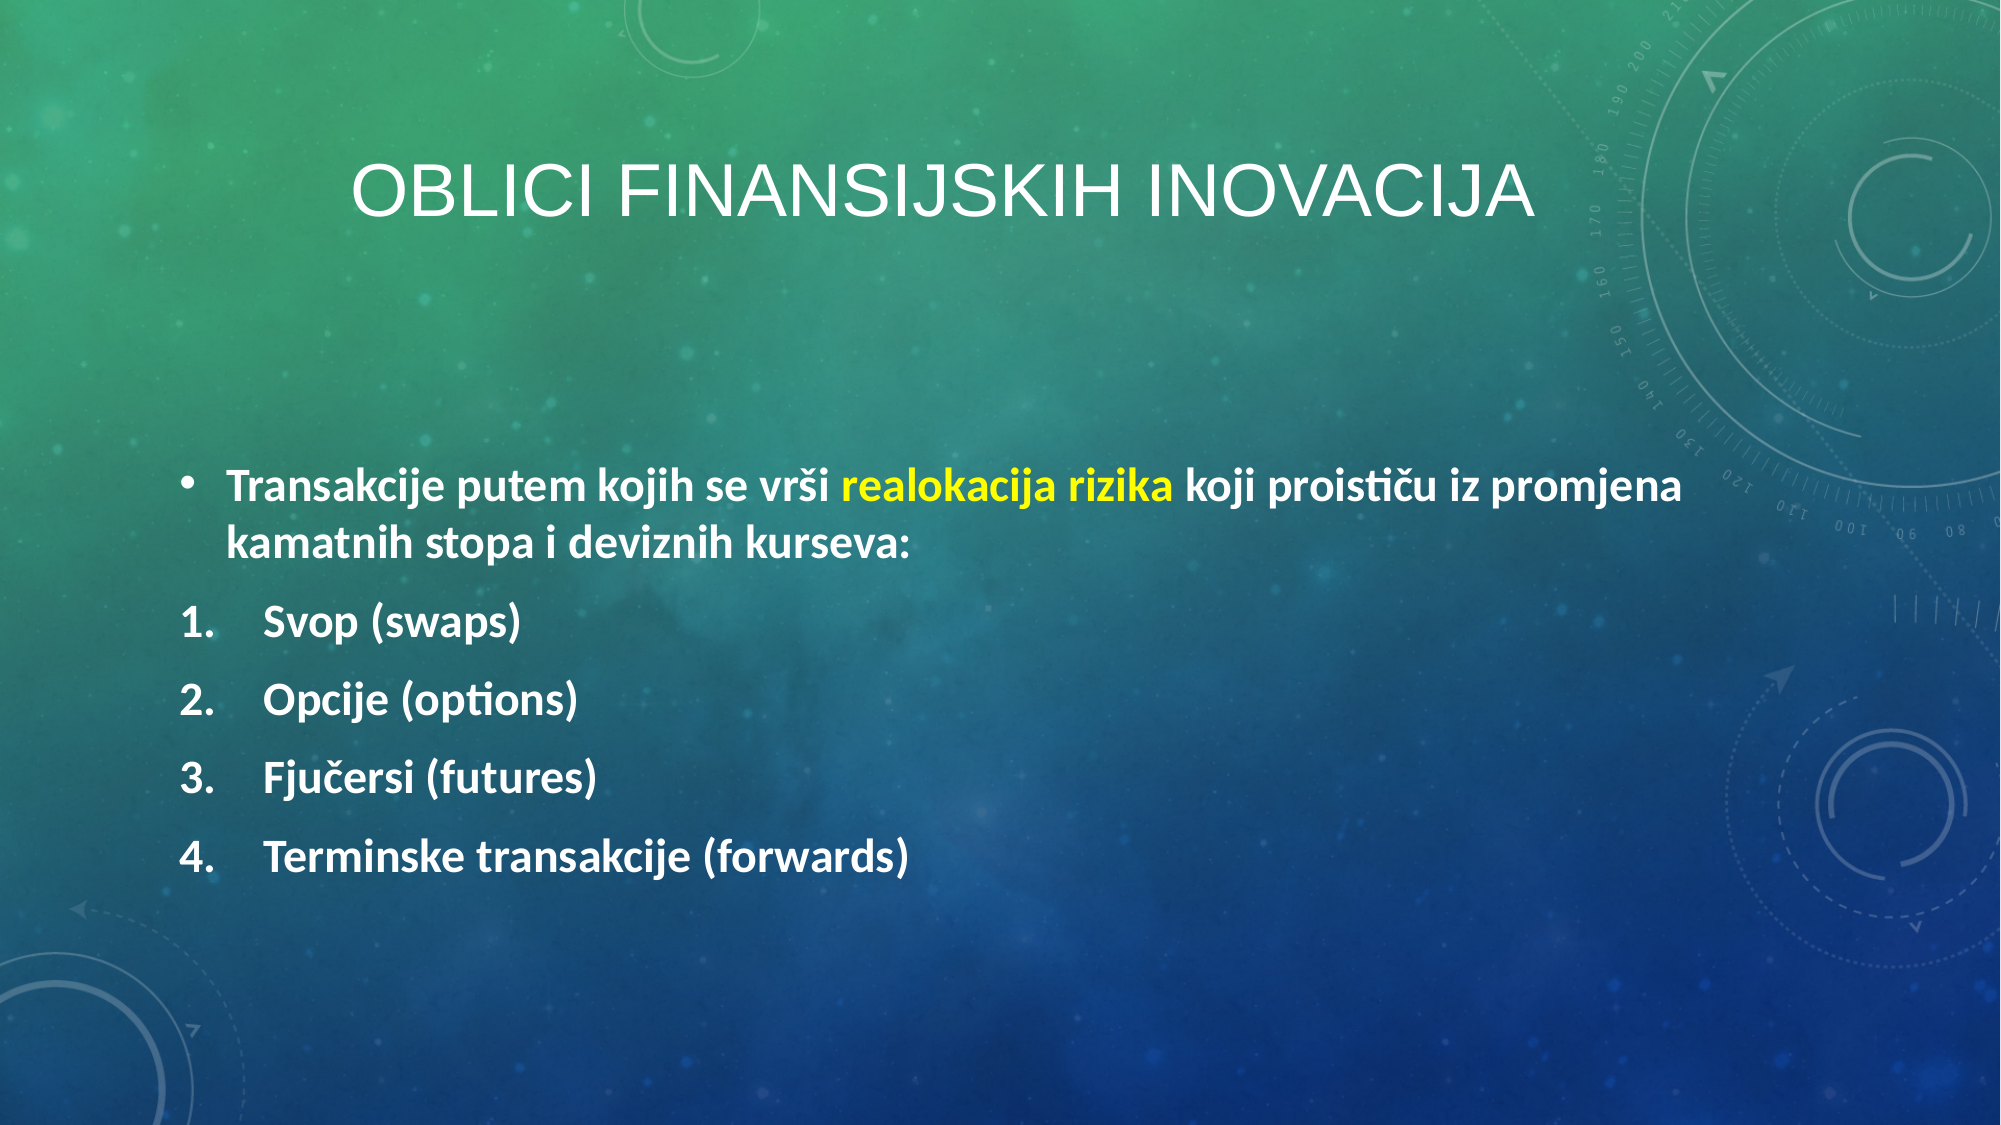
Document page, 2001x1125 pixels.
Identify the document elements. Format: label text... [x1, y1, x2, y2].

picture [0, 0, 2001, 1125]
list Transakcije putem kojih se vrši realokacija rizika koji proističu iz promjena kamatnih stopa i deviznih kurseva: Svop (swaps) Opcije (options) Fjučersi (futures) Terminske transakcije (forwards) [164, 292, 1881, 1043]
title Oblici finansijskih inovacija [112, 99, 1775, 274]
